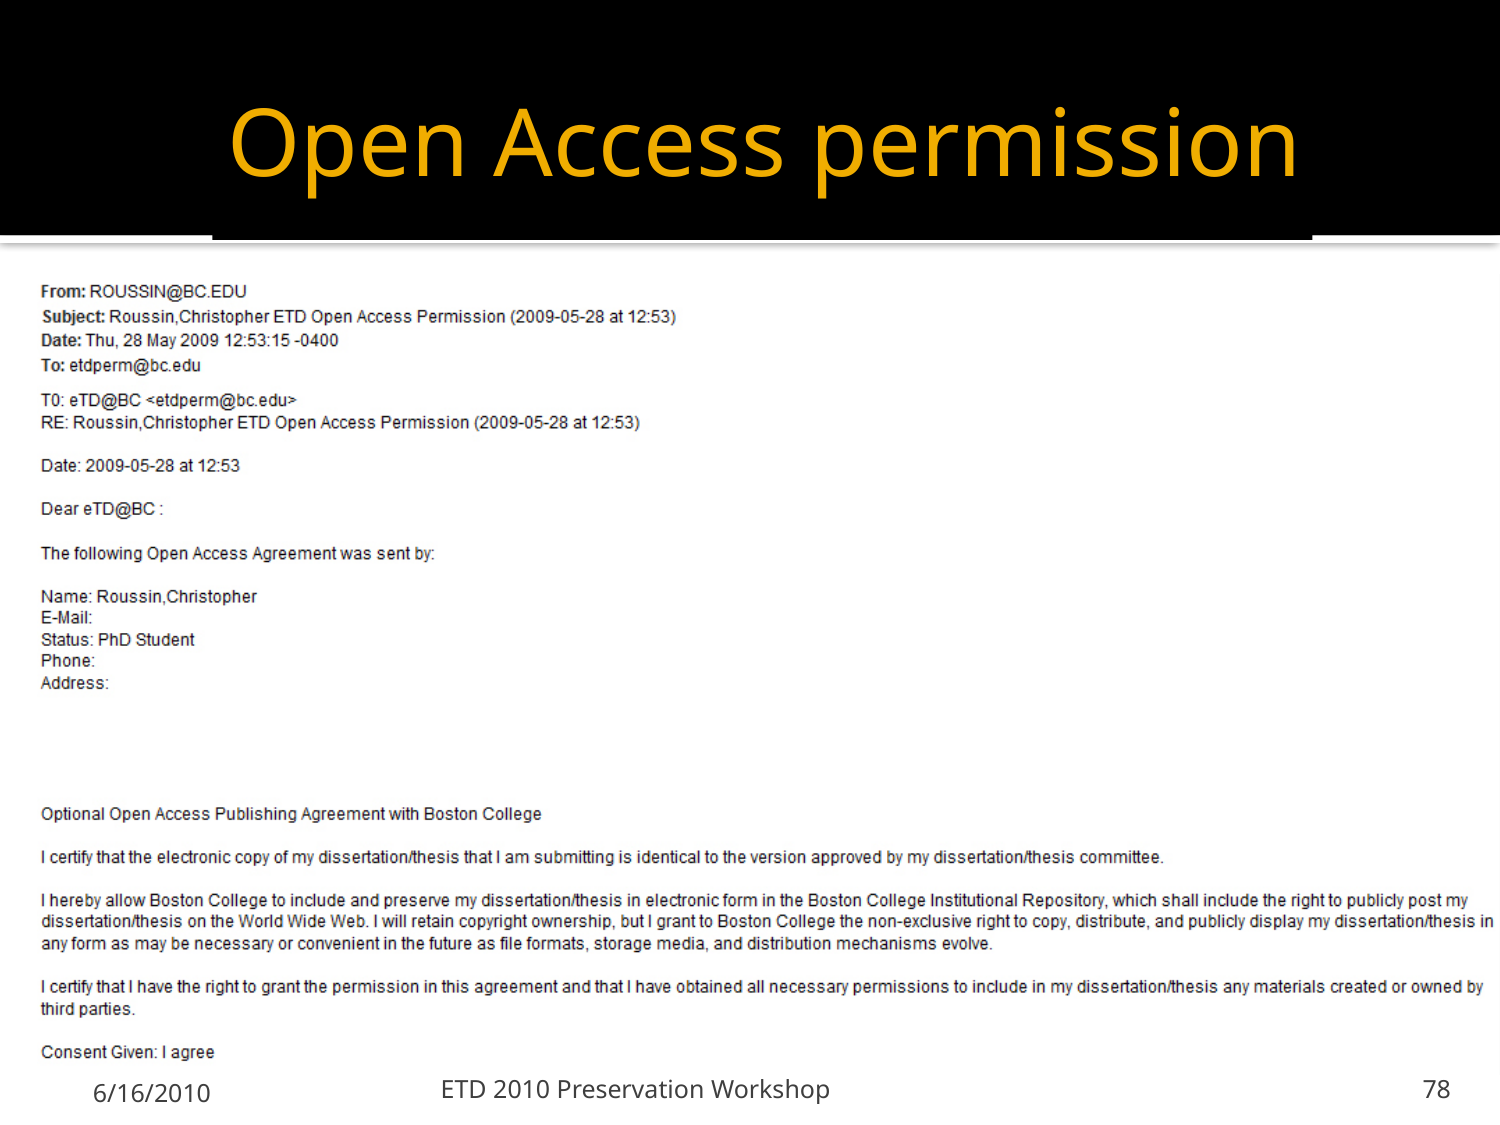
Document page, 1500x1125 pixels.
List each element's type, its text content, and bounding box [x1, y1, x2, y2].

footer ETD 2010 Preservation Workshop [433, 1084, 1337, 1108]
picture [37, 274, 1500, 1076]
slide_number 78 [1345, 1084, 1467, 1108]
title Open Access permission [212, 37, 1313, 240]
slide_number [75, 1084, 425, 1108]
